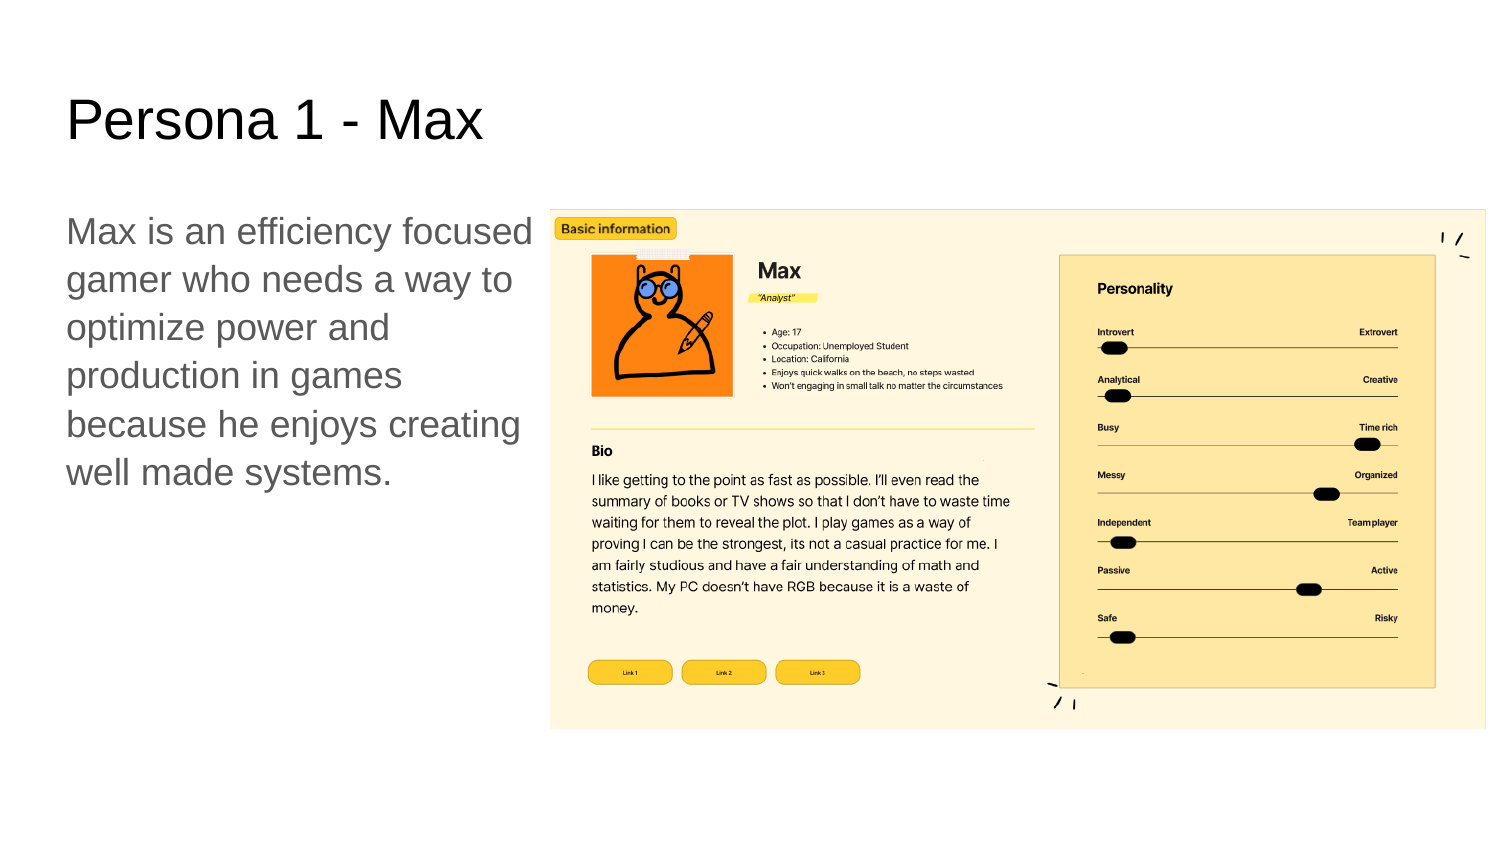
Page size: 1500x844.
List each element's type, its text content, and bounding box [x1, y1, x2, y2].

title Persona 1 - Max [51, 72, 1449, 167]
picture [550, 209, 1487, 729]
list Max is an efficiency focused gamer who needs a way to optimize power and production in games because he enjoys creating well made systems. [51, 189, 551, 750]
